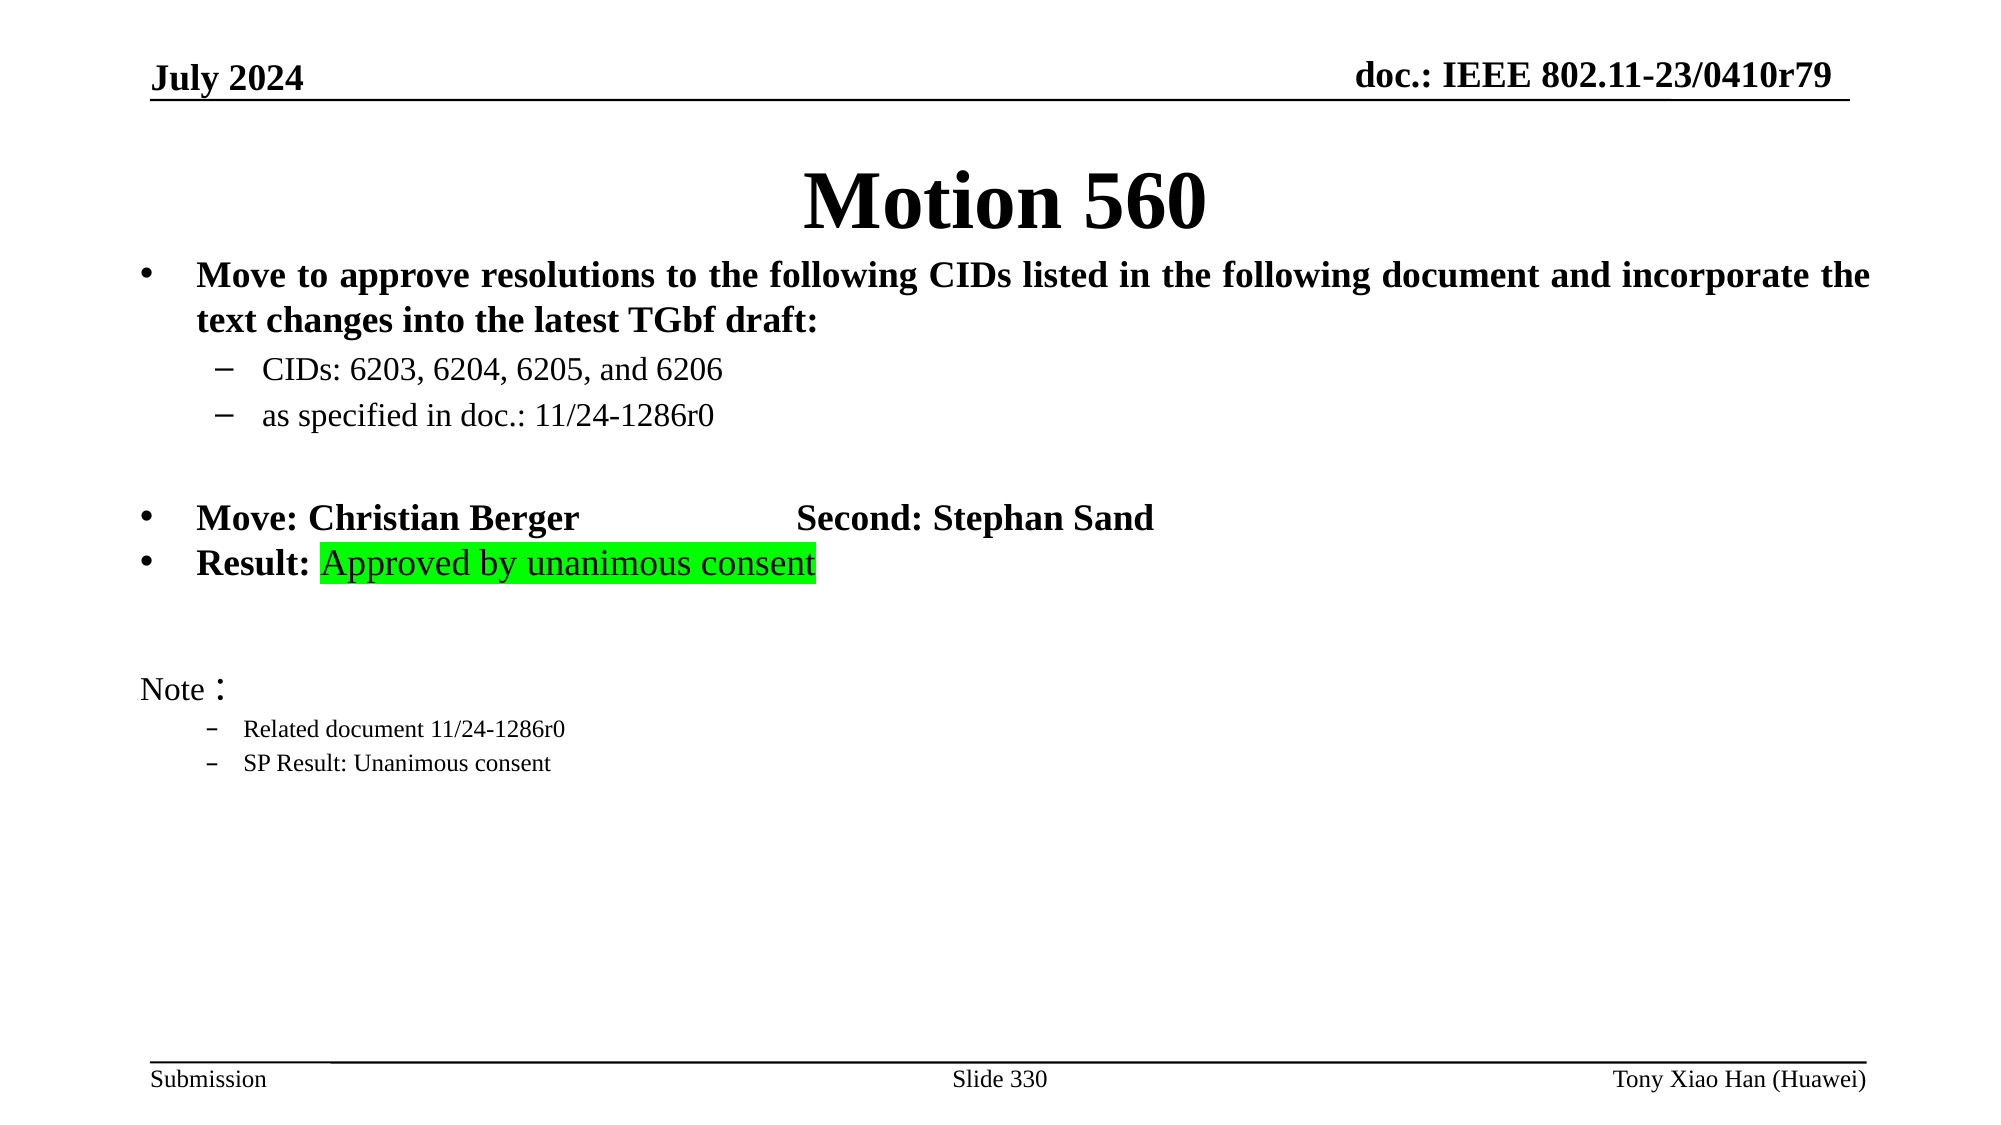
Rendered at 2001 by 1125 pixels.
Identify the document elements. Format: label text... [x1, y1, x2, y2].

text_box Motion 560 [368, 137, 1644, 212]
text_box Move to approve resolutions to the following CIDs listed in the following document and incorporate the text changes into the latest TGbf draft: CIDs: 6203, 6204, 6205, and 6206 as specified in doc.: 11/24-1286r0 Move: Christian Berger Second: Stephan Sand Result: Approved by unanimous consent Note： Related document 11/24-1286r0 SP Result: Unanimous consent [125, 212, 1888, 988]
